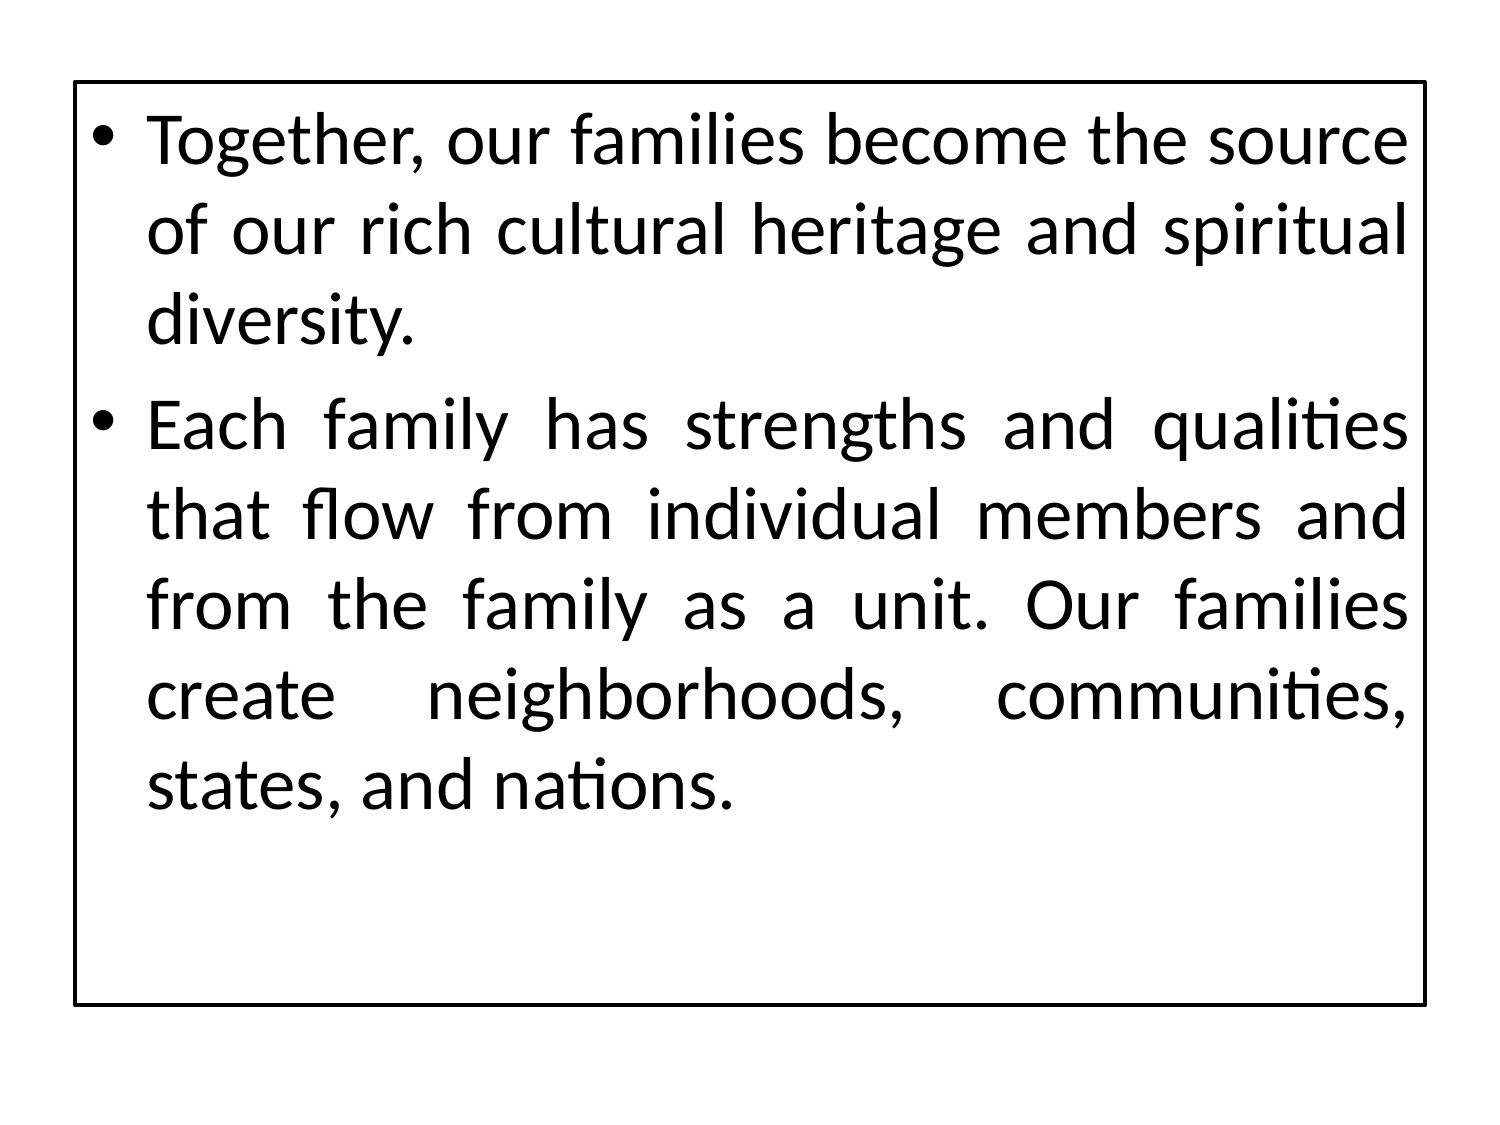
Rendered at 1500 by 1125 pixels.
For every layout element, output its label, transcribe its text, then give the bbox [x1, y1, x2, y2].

list Together, our families become the source of our rich cultural heritage and spiritual diversity. Each family has strengths and qualities that flow from individual members and from the family as a unit. Our families create neighborhoods, communities, states, and nations. [73, 80, 1427, 1007]
